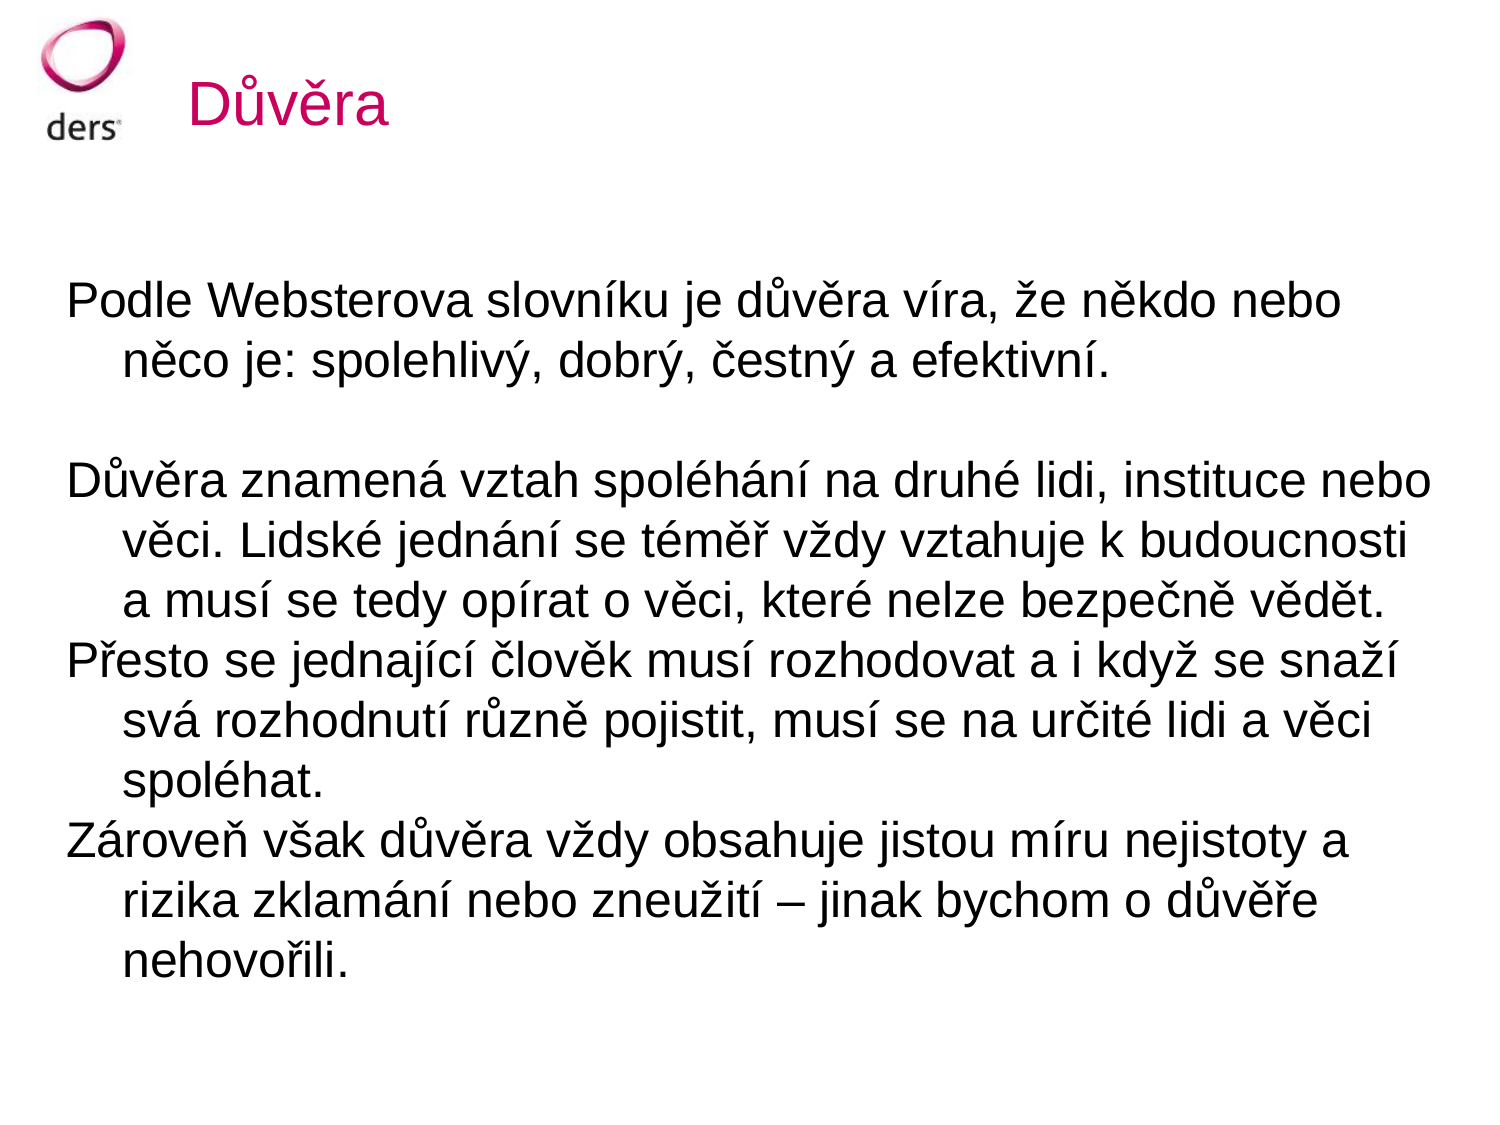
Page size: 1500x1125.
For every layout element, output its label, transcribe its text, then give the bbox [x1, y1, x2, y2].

picture [0, 0, 166, 166]
title Důvěra [172, 33, 1449, 168]
list Podle Websterova slovníku je důvěra víra, že někdo nebo něco je: spolehlivý, dobrý, čestný a efektivní. Důvěra znamená vztah spoléhání na druhé lidi, instituce nebo věci. Lidské jednání se téměř vždy vztahuje k budoucnosti a musí se tedy opírat o věci, které nelze bezpečně vědět. Přesto se jednající člověk musí rozhodovat a i když se snaží svá rozhodnutí různě pojistit, musí se na určité lidi a věci spoléhat. Zároveň však důvěra vždy obsahuje jistou míru nejistoty a rizika zklamání nebo zneužití – jinak bychom o důvěře nehovořili. [51, 252, 1449, 1000]
